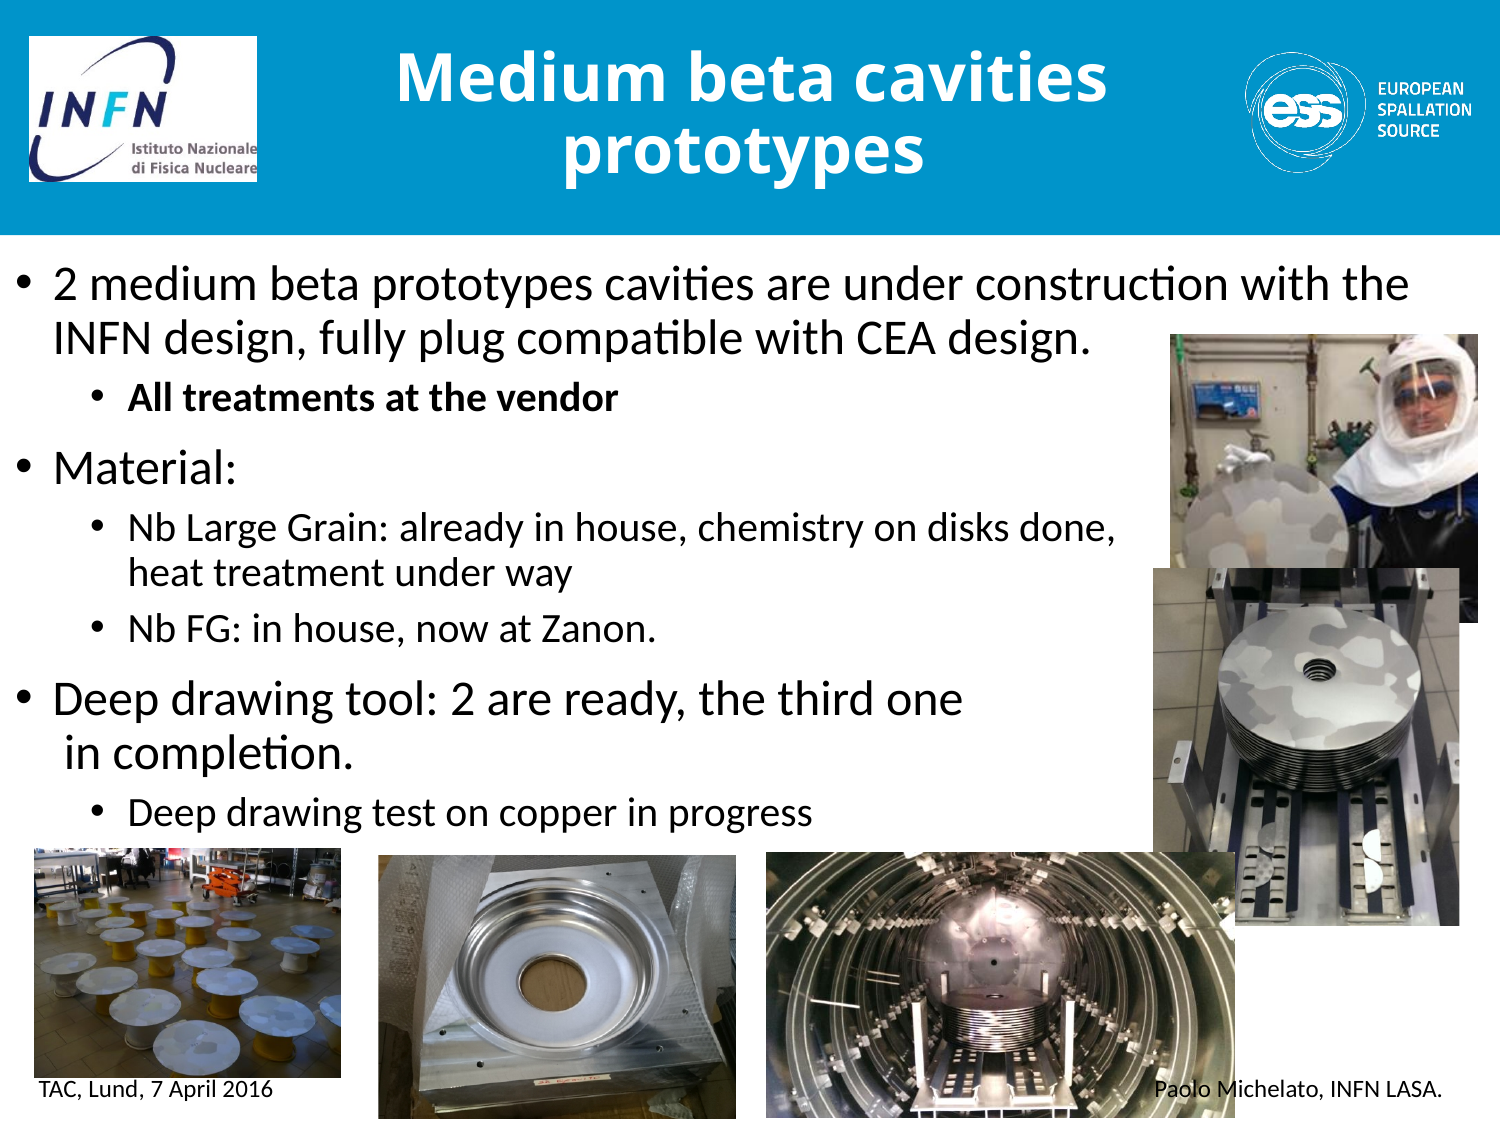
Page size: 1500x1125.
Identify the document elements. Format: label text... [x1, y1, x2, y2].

picture [1436, 104, 1444, 115]
picture [1400, 83, 1407, 94]
list 2 medium beta prototypes cavities are under construction with the INFN design, fully plug compatible with CEA design. All treatments at the vendor Material: Nb Large Grain: already in house, chemistry on disks done, heat treatment under way Nb FG: in house, now at Zanon. Deep drawing tool: 2 are ready, the third one in completion. Deep drawing test on copper in progress [0, 249, 1500, 926]
picture [1418, 104, 1423, 115]
picture [1264, 94, 1342, 127]
picture [766, 334, 1478, 1119]
picture [1454, 83, 1458, 94]
picture [1398, 109, 1406, 115]
picture [30, 37, 256, 181]
picture [1379, 83, 1385, 94]
picture [1422, 125, 1428, 134]
picture [378, 855, 736, 1125]
footer TAC, Lund, 7 April 2016 [24, 1064, 378, 1125]
picture [1409, 104, 1415, 115]
picture [1423, 83, 1430, 94]
picture [34, 848, 341, 1078]
title Medium beta cavities prototypes [276, 9, 1228, 222]
slide_number Paolo Michelato, INFN LASA. [1139, 1065, 1478, 1125]
picture [1432, 125, 1438, 136]
picture [1389, 104, 1393, 115]
picture [1443, 86, 1450, 93]
